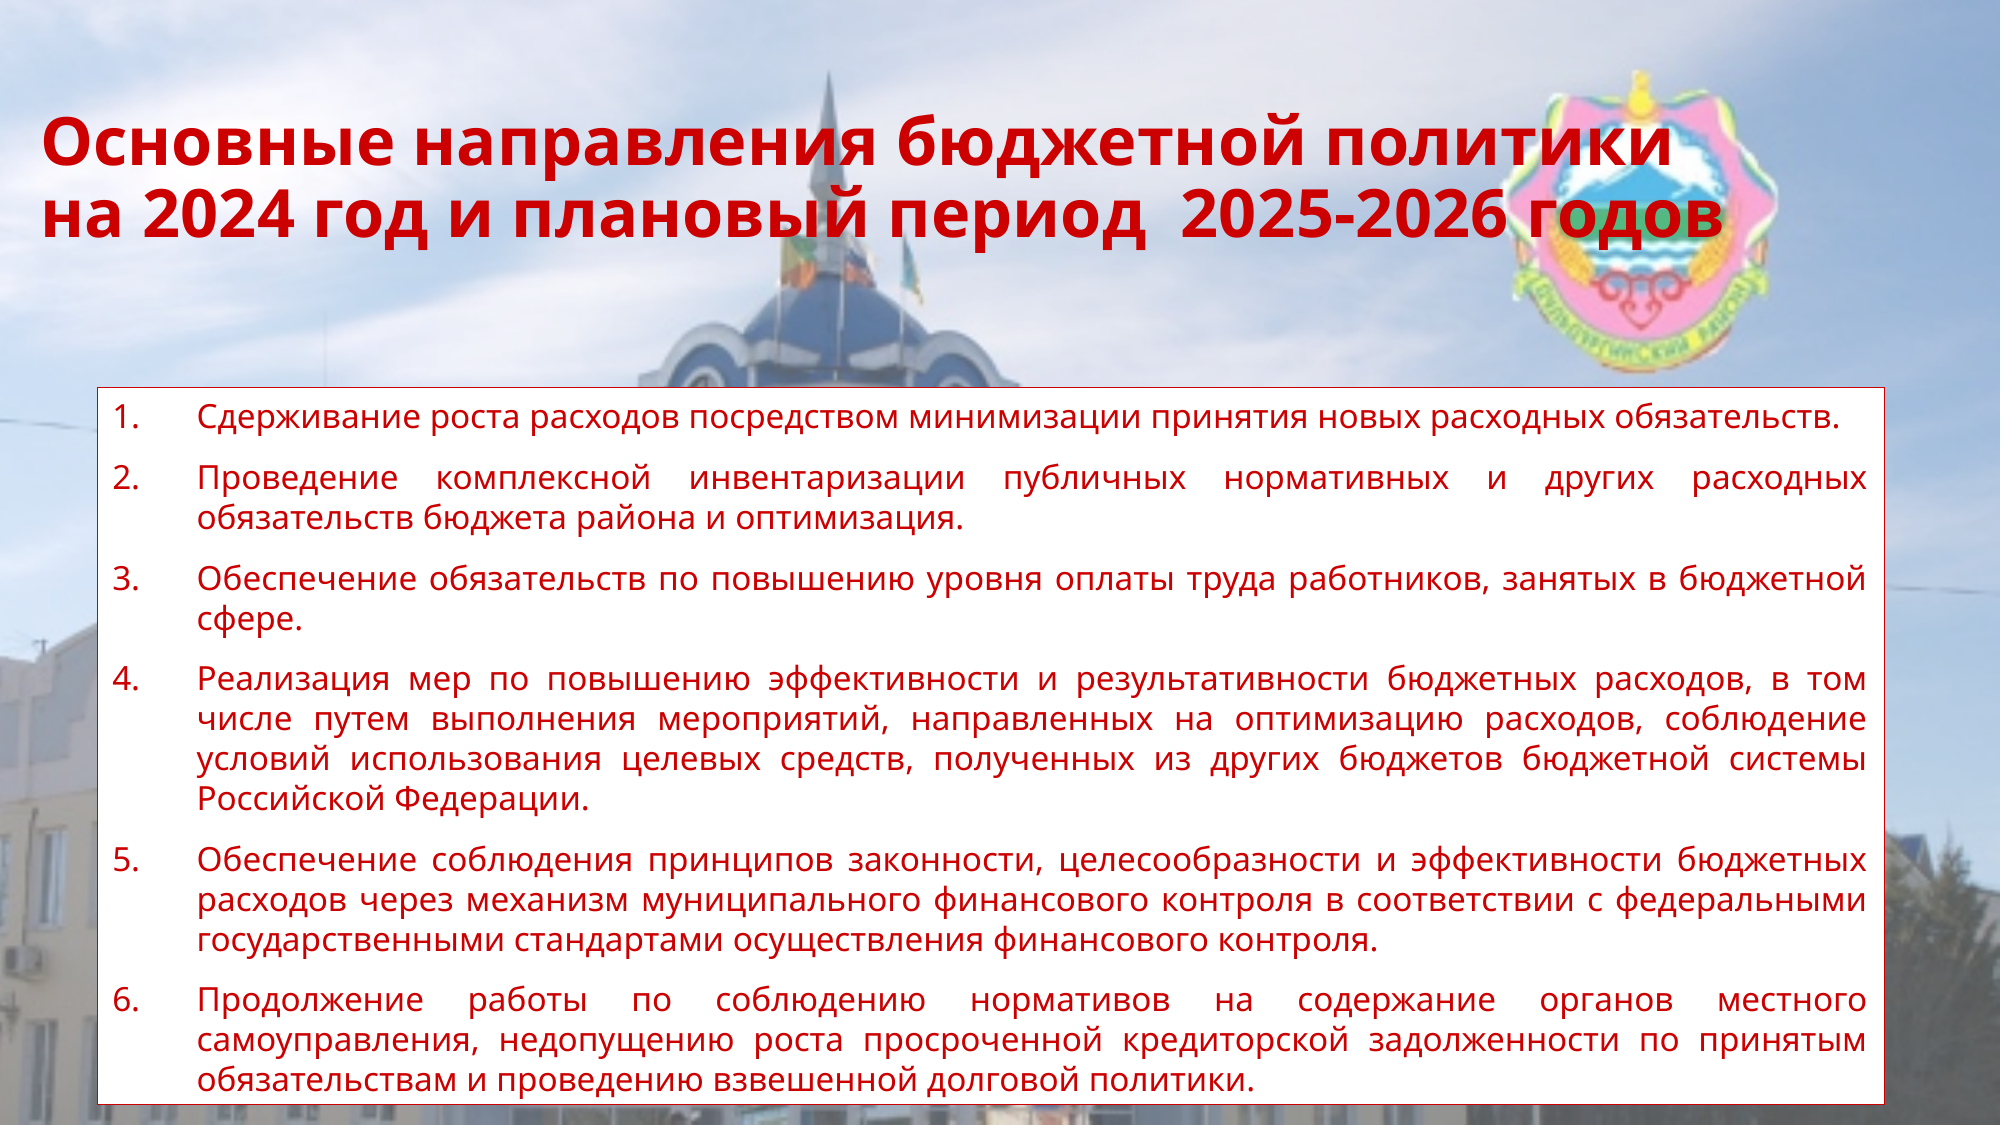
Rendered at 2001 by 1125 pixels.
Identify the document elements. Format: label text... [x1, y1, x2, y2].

title Основные направления бюджетной политики на 2024 год и плановый период 2025-2026 годов [25, 71, 1751, 289]
list Сдерживание роста расходов посредством минимизации принятия новых расходных обязательств. Проведение комплексной инвентаризации публичных нормативных и других расходных обязательств бюджета района и оптимизация. Обеспечение обязательств по повышению уровня оплаты труда работников, занятых в бюджетной сфере. Реализация мер по повышению эффективности и результативности бюджетных расходов, в том числе путем выполнения мероприятий, направленных на оптимизацию расходов, соблюдение условий использования целевых средств, полученных из других бюджетов бюджетной системы Российской Федерации. Обеспечение соблюдения принципов законности, целесообразности и эффективности бюджетных расходов через механизм муниципального финансового контроля в соответствии с федеральными государственными стандартами осуществления финансового контроля. Продолжение работы по соблюдению нормативов на содержание органов местного самоуправления, недопущению роста просроченной кредиторской задолженности по принятым обязательствам и проведению взвешенной долговой политики. [97, 387, 1885, 1105]
